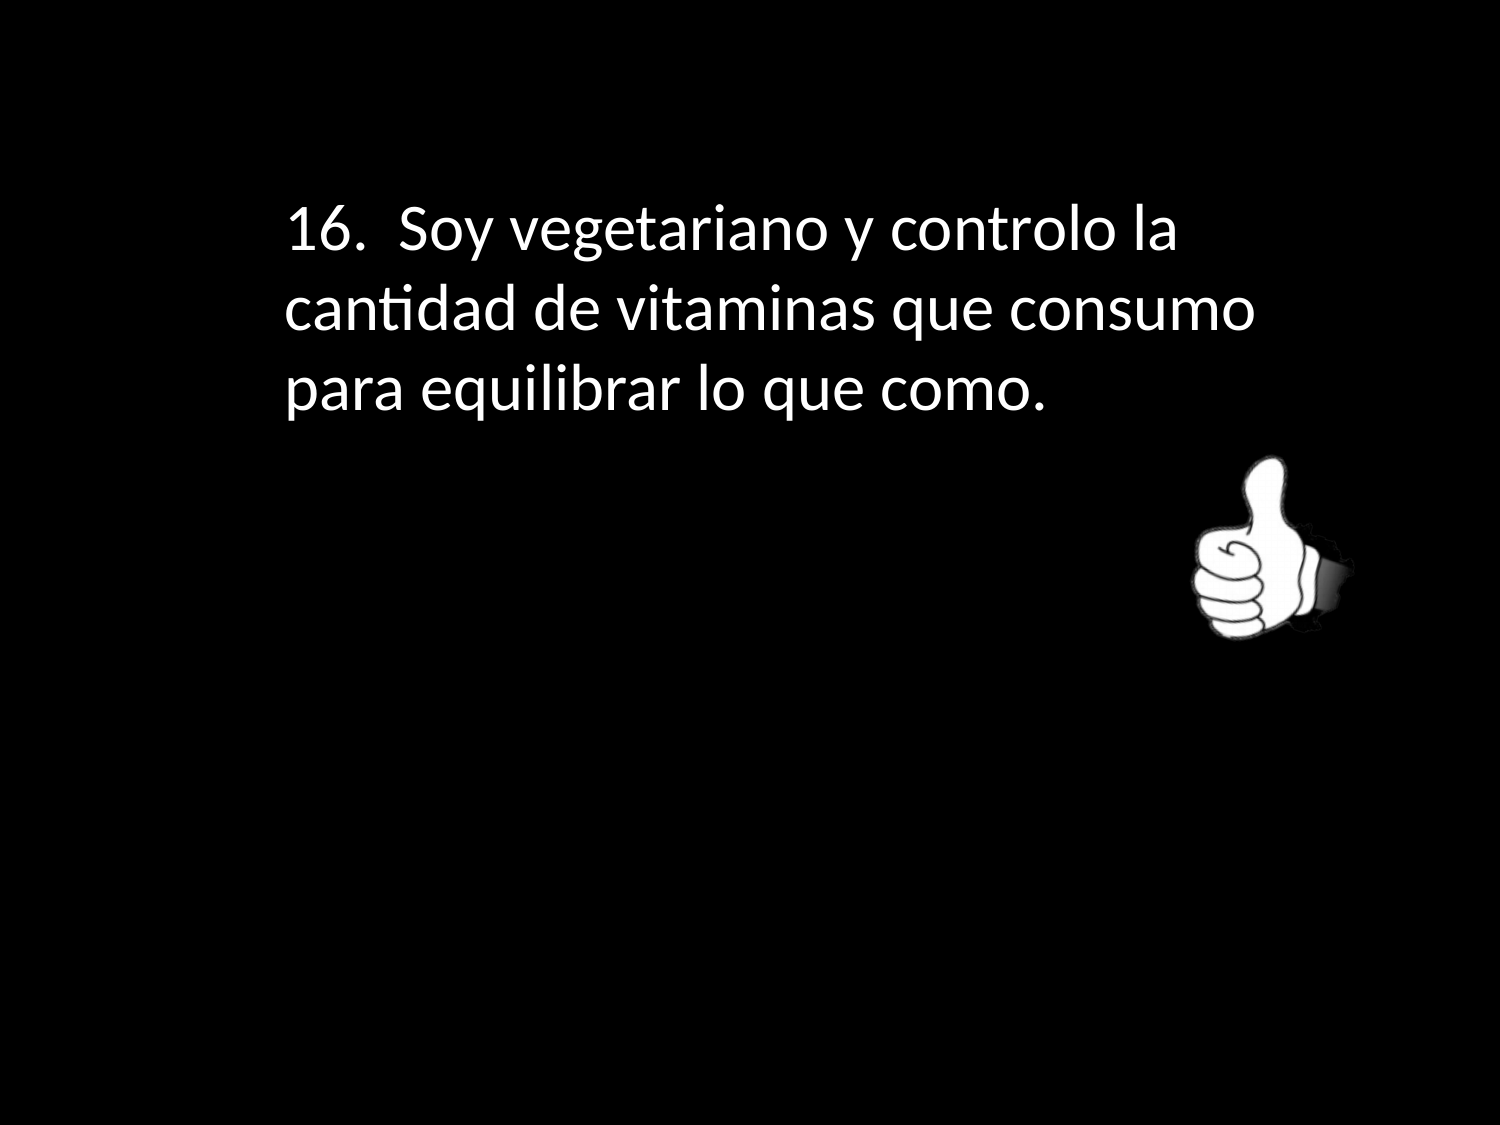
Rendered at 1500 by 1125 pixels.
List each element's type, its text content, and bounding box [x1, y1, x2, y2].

picture [1163, 427, 1393, 675]
text_box 16. Soy vegetariano y controlo la cantidad de vitaminas que consumo para equilibrar lo que como. [269, 176, 1279, 432]
